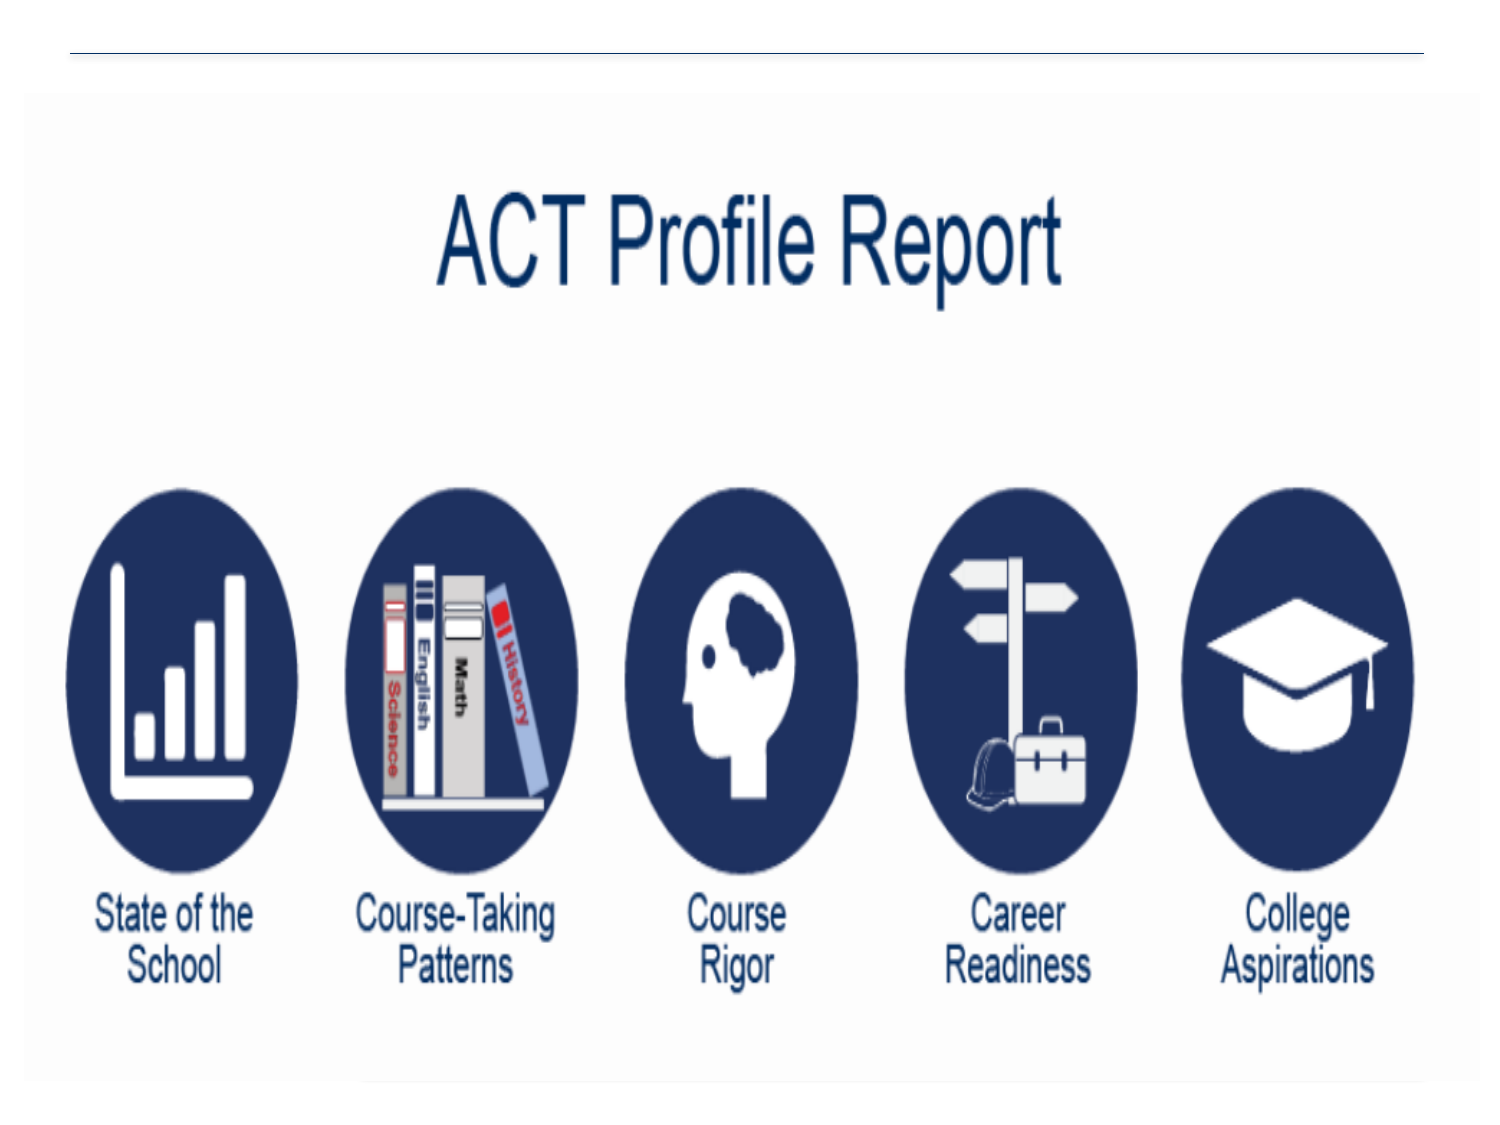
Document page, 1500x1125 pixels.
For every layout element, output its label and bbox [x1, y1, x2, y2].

list [24, 92, 1480, 1081]
